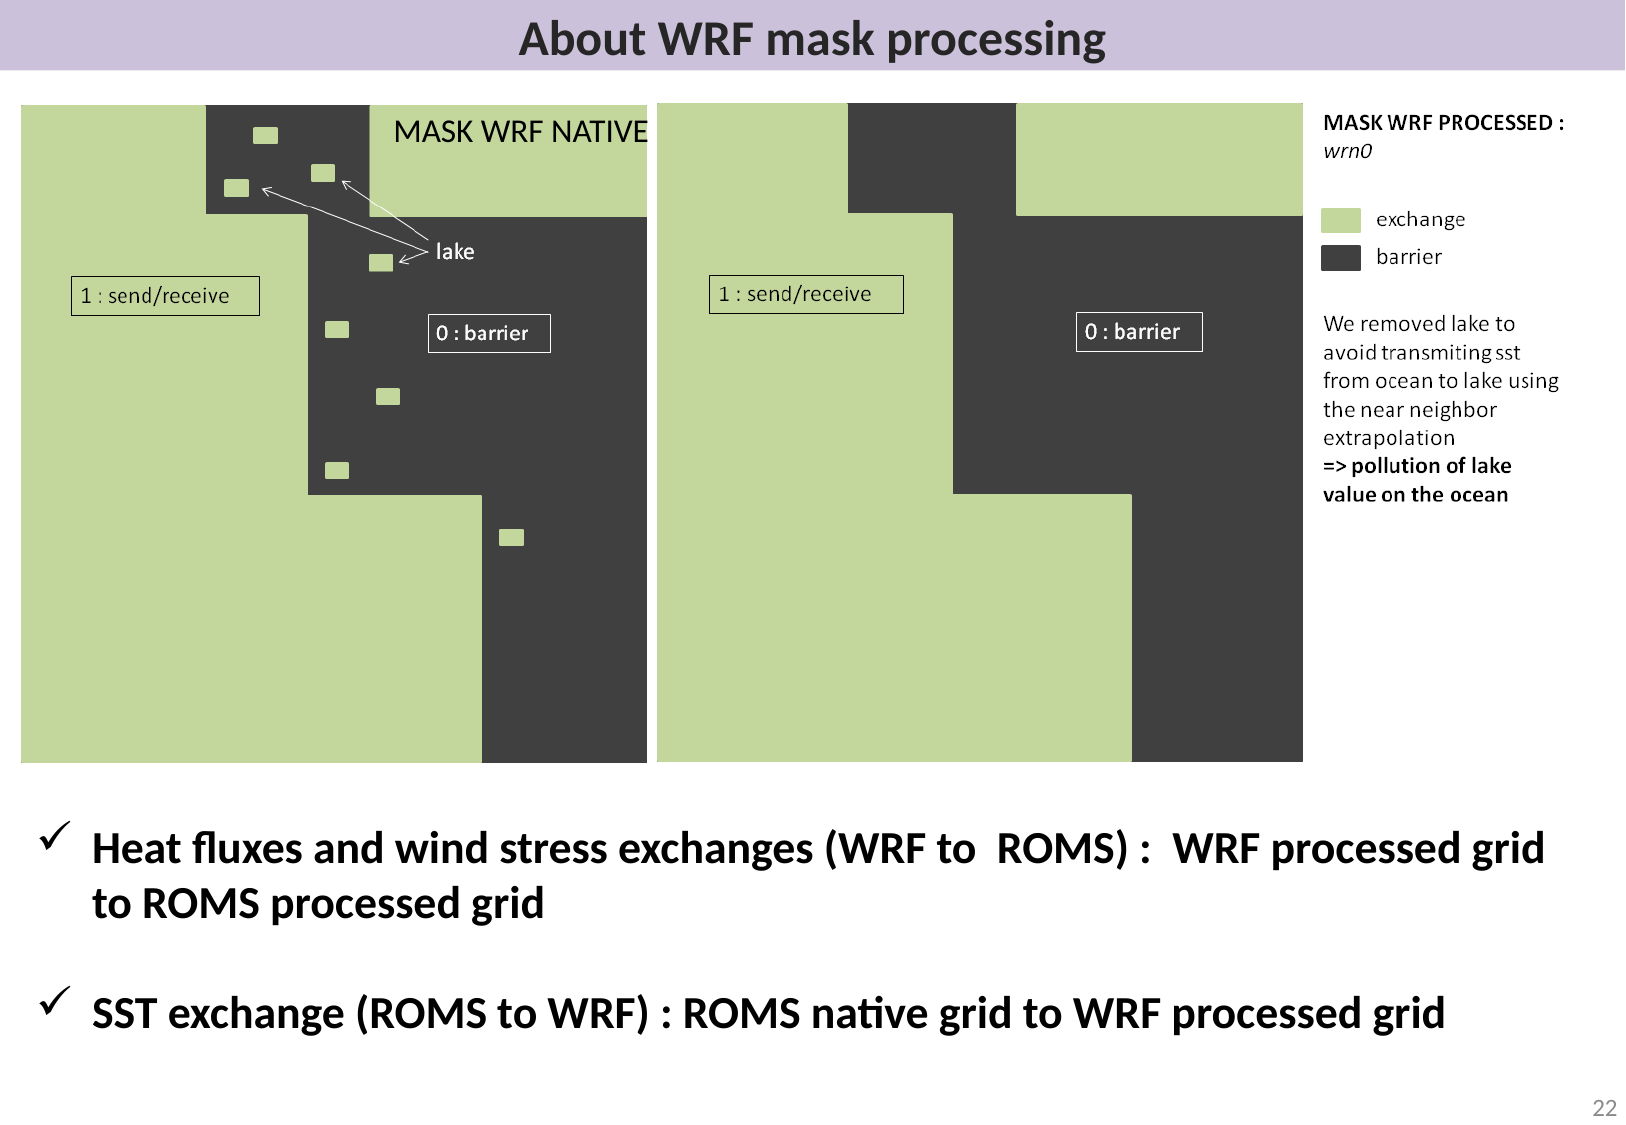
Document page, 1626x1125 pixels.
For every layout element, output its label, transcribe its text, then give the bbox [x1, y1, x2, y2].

title About WRF mask processing [0, 0, 1625, 71]
text_box Heat fluxes and wind stress exchanges (WRF to ROMS) : WRF processed grid to ROMS processed grid SST exchange (ROMS to WRF) : ROMS native grid to WRF processed grid [21, 810, 1593, 1046]
slide_number 22 [1253, 1076, 1625, 1125]
picture [11, 89, 1569, 771]
